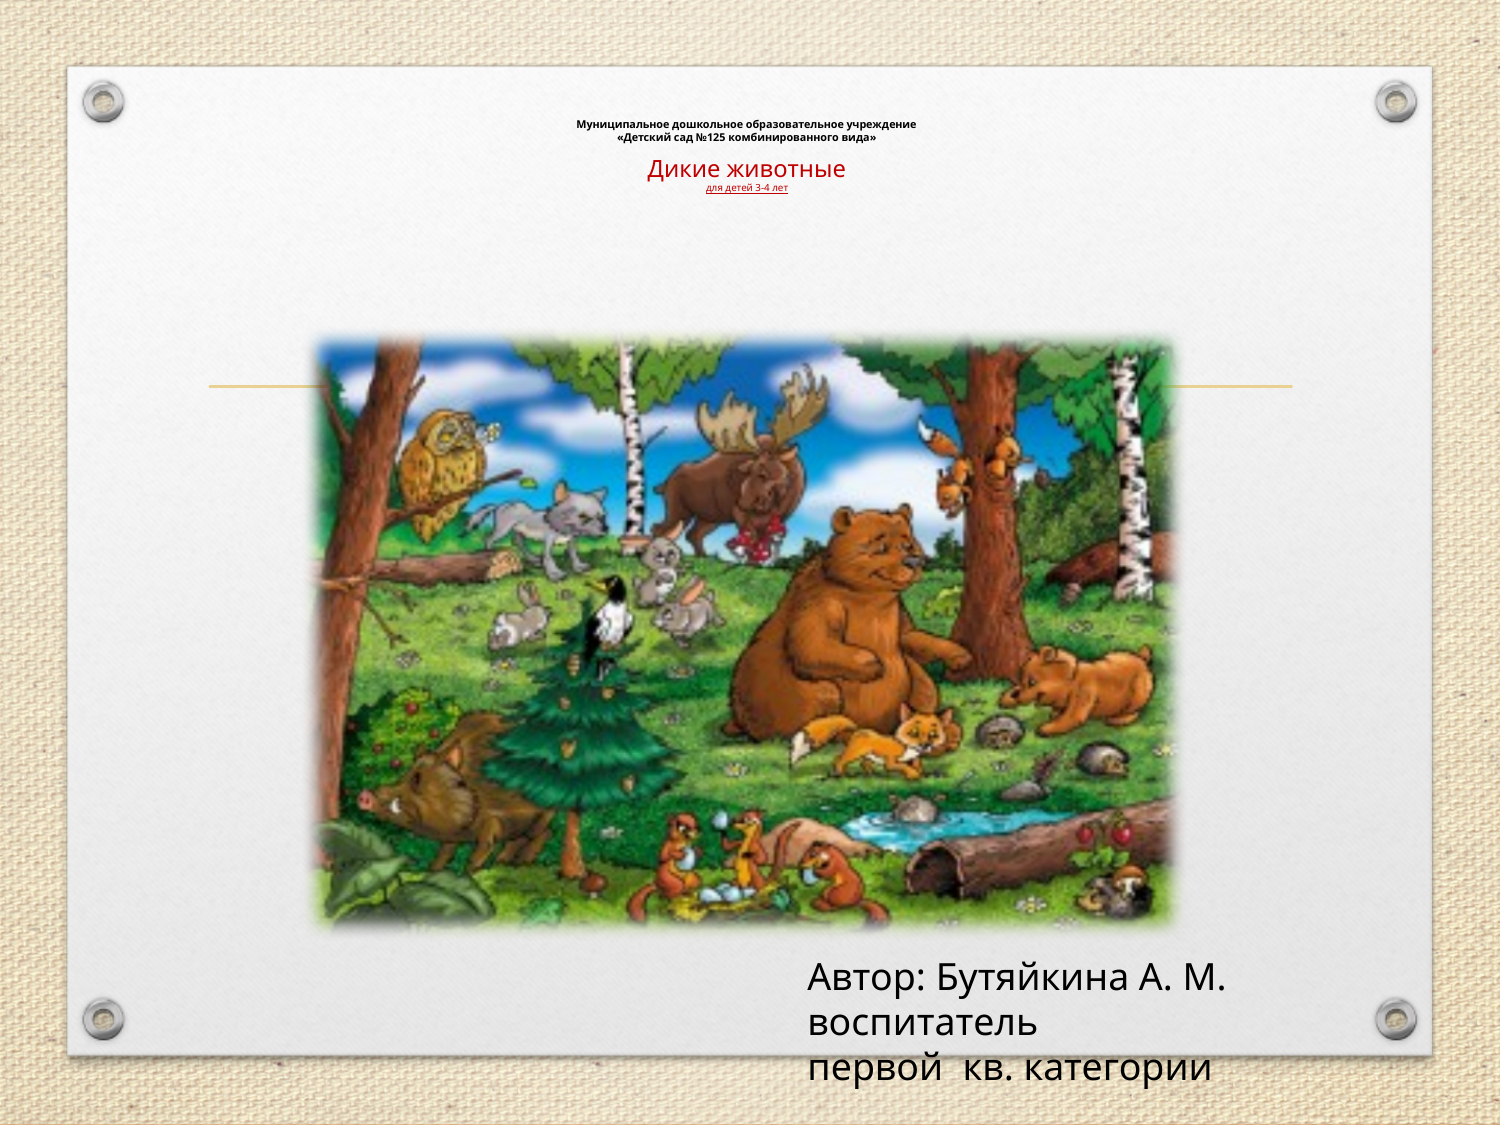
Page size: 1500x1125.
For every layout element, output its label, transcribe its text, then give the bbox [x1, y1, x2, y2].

title Муниципальное дошкольное образовательное учреждение «Детский сад №125 комбинированного вида» Дикие животные для детей 3-4 лет [278, 72, 1216, 203]
text_box Автор: Бутяйкина А. М. воспитатель первой кв. категории [792, 945, 1401, 1125]
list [300, 326, 1188, 941]
picture [0, 0, 1500, 1125]
